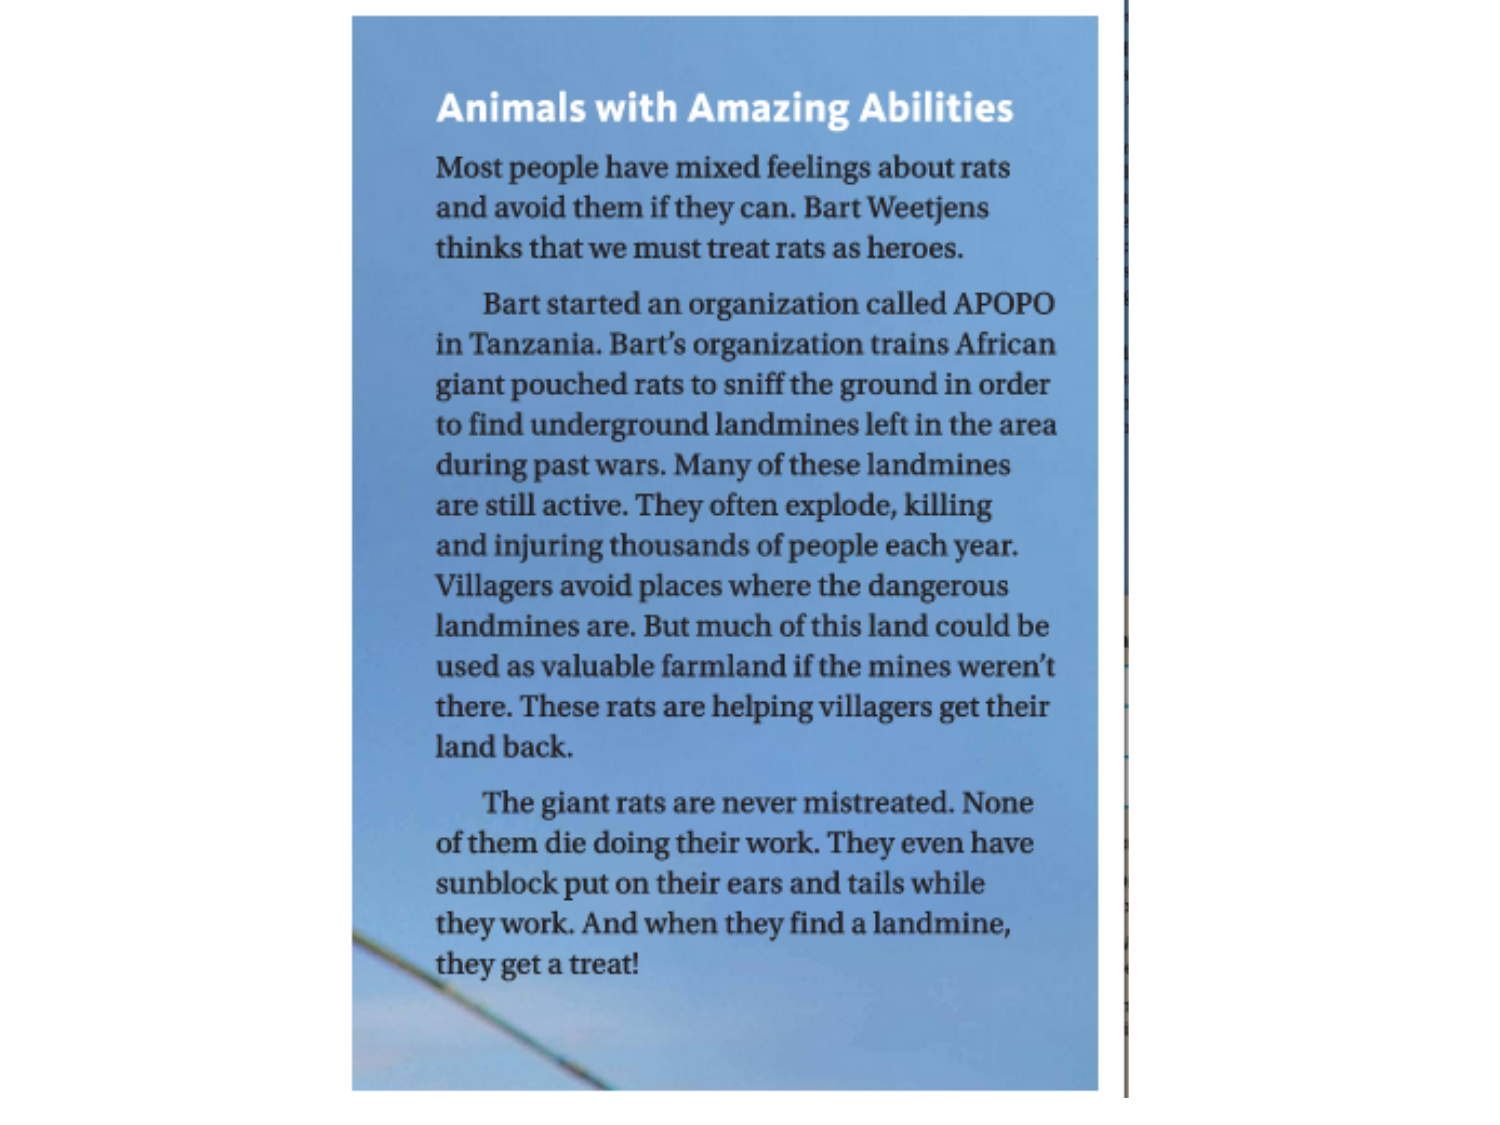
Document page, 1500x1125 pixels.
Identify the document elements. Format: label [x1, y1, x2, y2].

picture [348, 0, 1129, 1098]
